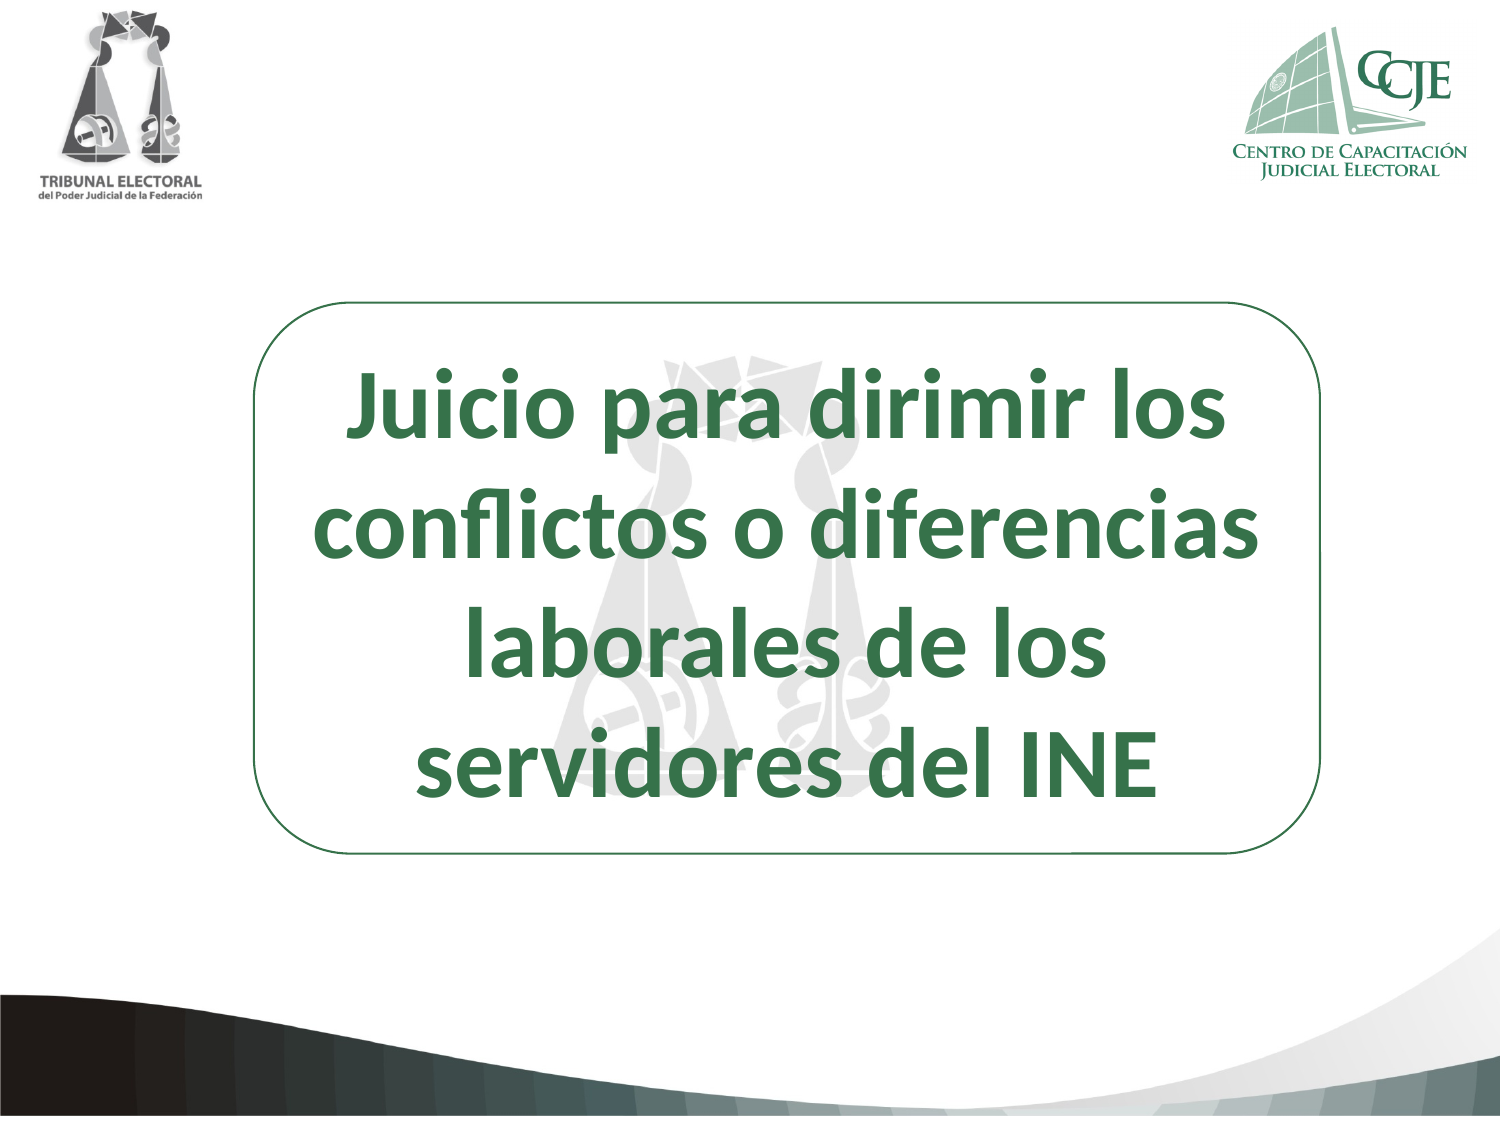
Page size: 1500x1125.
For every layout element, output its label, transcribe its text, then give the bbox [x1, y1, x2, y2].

text_box Juicio para dirimir los conflictos o diferencias laborales de los servidores del INE [253, 302, 1321, 854]
picture [0, 9, 1500, 1116]
